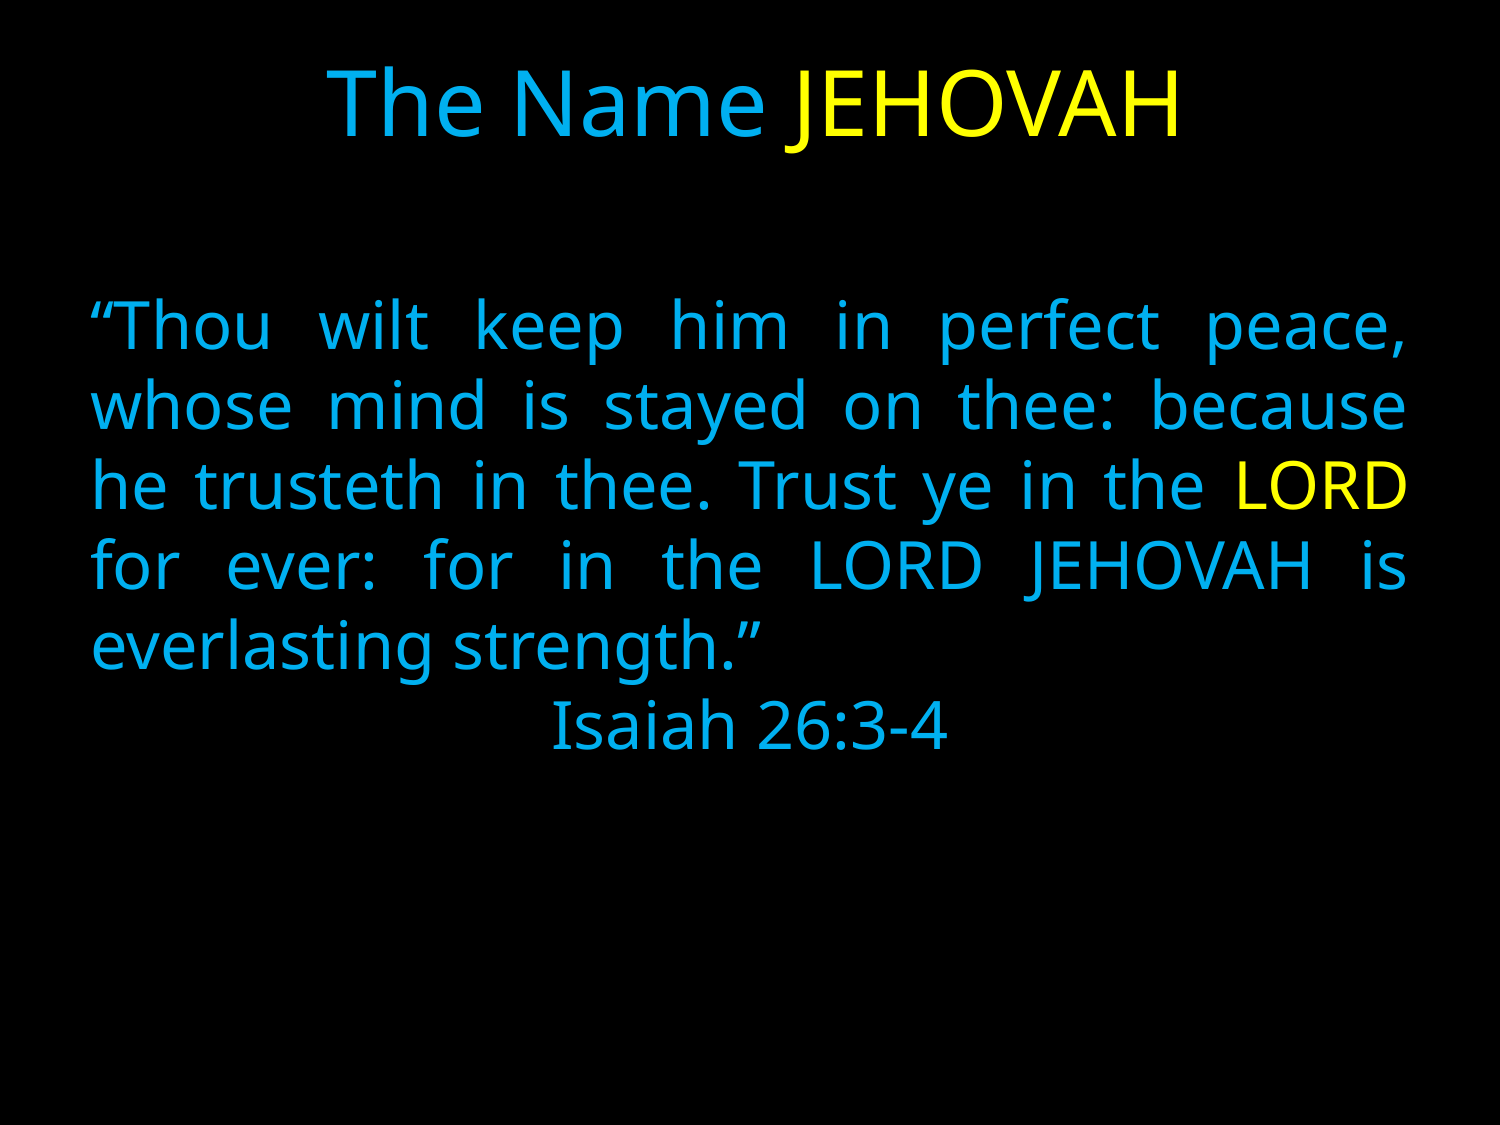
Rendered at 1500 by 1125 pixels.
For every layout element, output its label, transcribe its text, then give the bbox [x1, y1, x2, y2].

list “Thou wilt keep him in perfect peace, whose mind is stayed on thee: because he trusteth in thee. Trust ye in the LORD for ever: for in the LORD JEHOVAH is everlasting strength.” Isaiah 26:3-4 [75, 275, 1425, 1025]
title The Name JEHOVAH [62, 24, 1450, 175]
